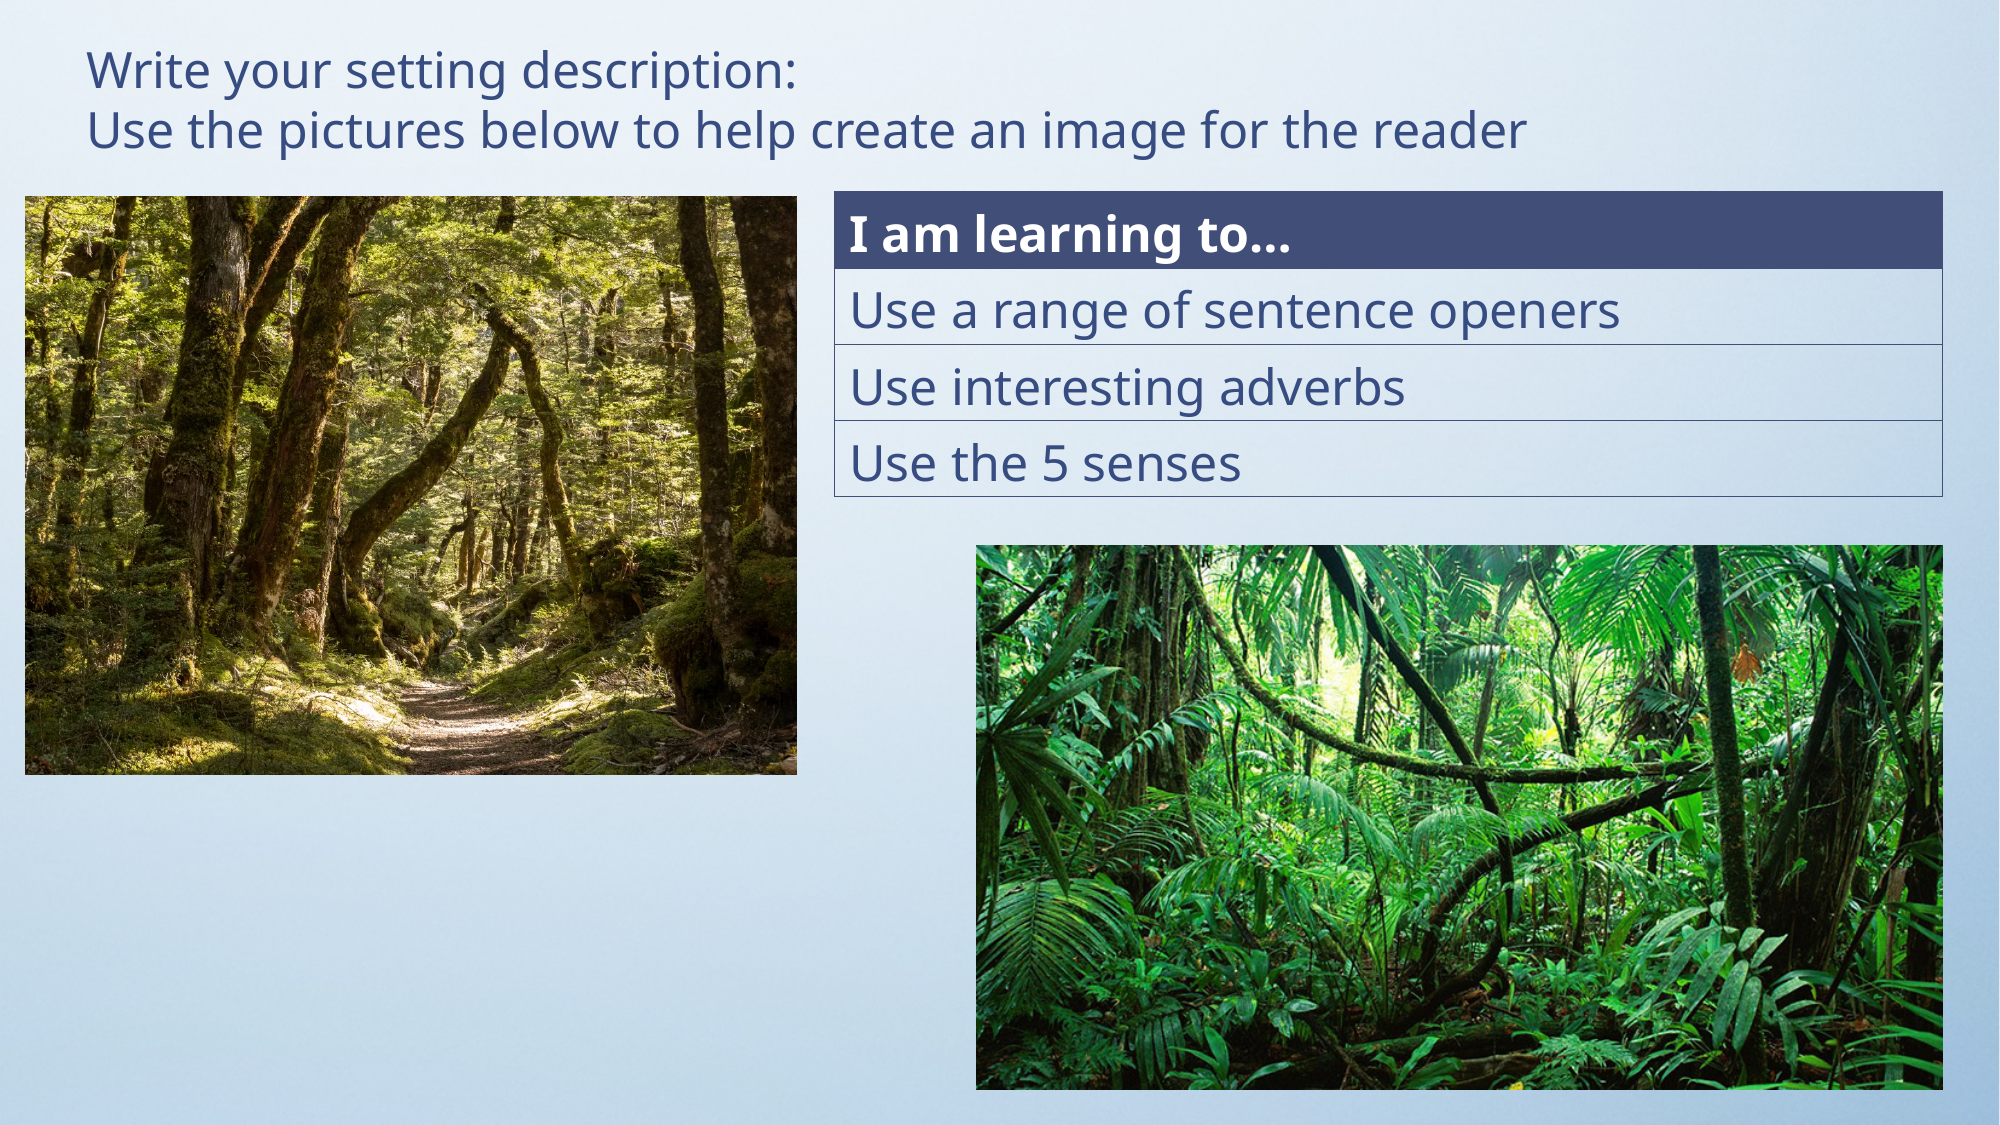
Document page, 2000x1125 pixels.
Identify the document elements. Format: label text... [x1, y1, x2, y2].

table_cell Use interesting adverbs [835, 345, 1942, 420]
table_cell Use a range of sentence openers [835, 269, 1942, 344]
text_box Write your setting description: Use the pictures below to help create an image for the reader [71, 30, 1544, 166]
table_cell Use the 5 senses [835, 421, 1942, 496]
picture [0, 0, 2000, 1125]
table_header I am learning to… [835, 192, 1942, 268]
